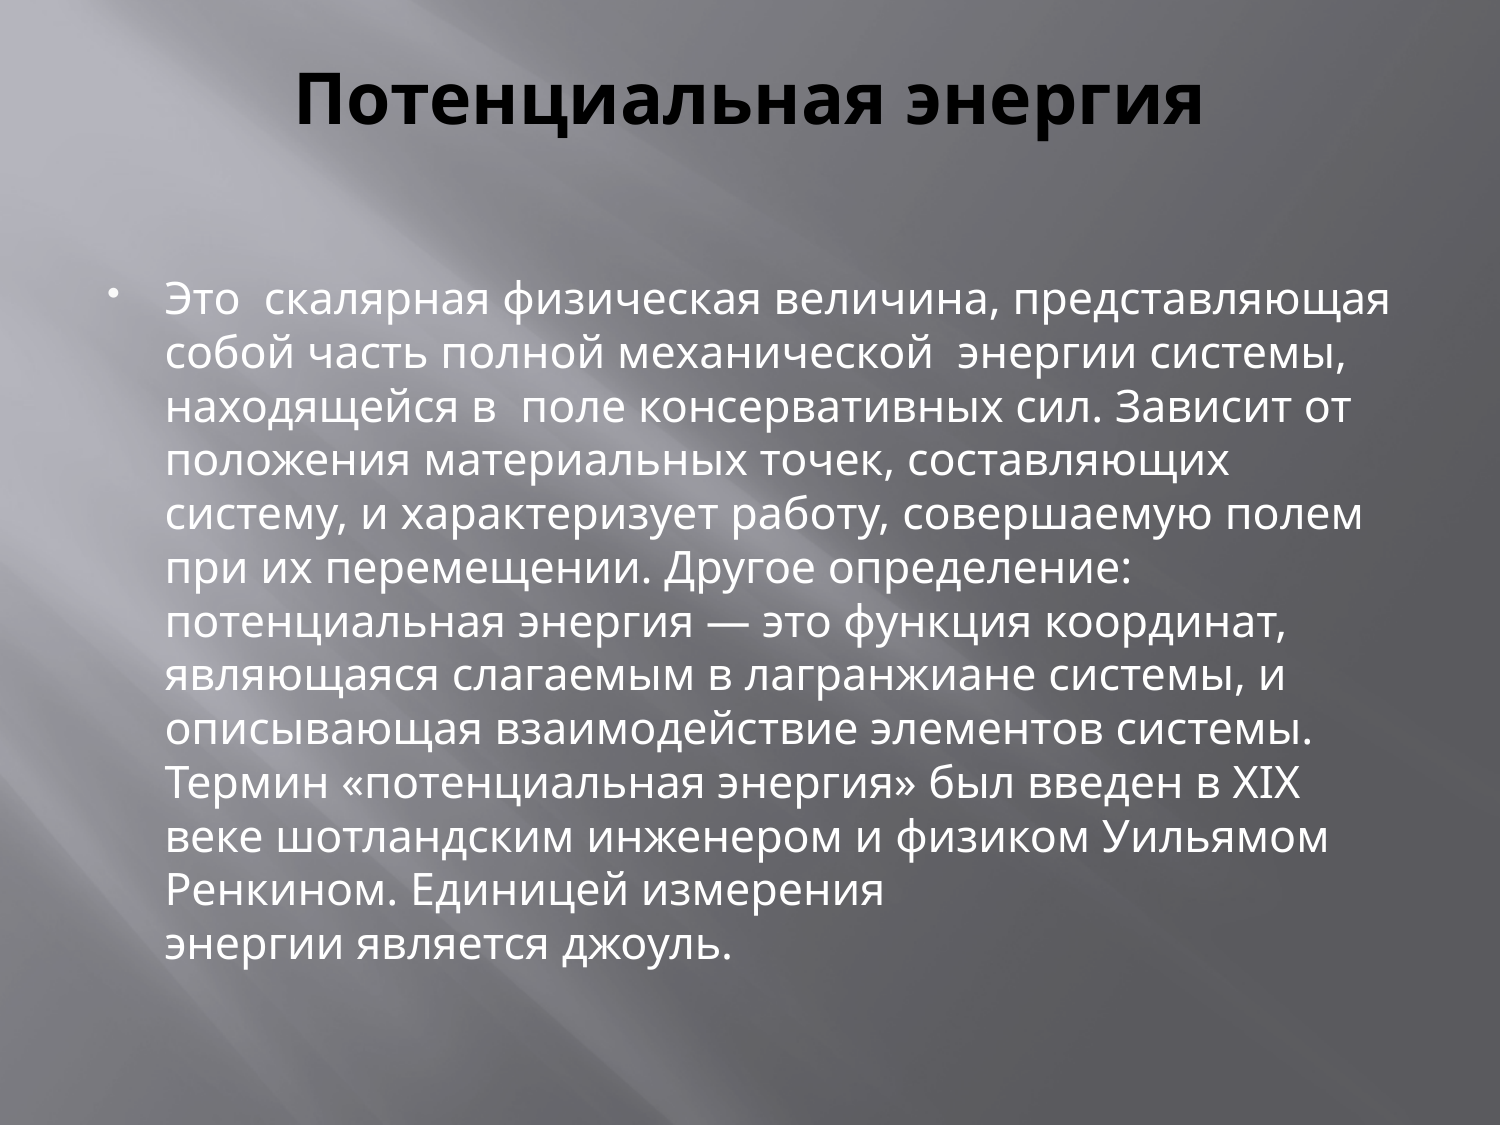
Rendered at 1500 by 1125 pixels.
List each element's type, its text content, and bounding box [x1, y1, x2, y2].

title Потенциальная энергия [75, 45, 1425, 233]
list Это скалярная физическая величина, представляющая собой часть полной механической энергии системы, находящейся в поле консервативных сил. Зависит от положения материальных точек, составляющих систему, и характеризует работу, совершаемую полем при их перемещении. Другое определение: потенциальная энергия — это функция координат, являющаяся слагаемым в лагранжиане системы, и описывающая взаимодействие элементов системы. Термин «потенциальная энергия» был введен в XIX веке шотландским инженером и физиком Уильямом Ренкином. Единицей измерения энергии является джоуль. [75, 262, 1425, 1035]
